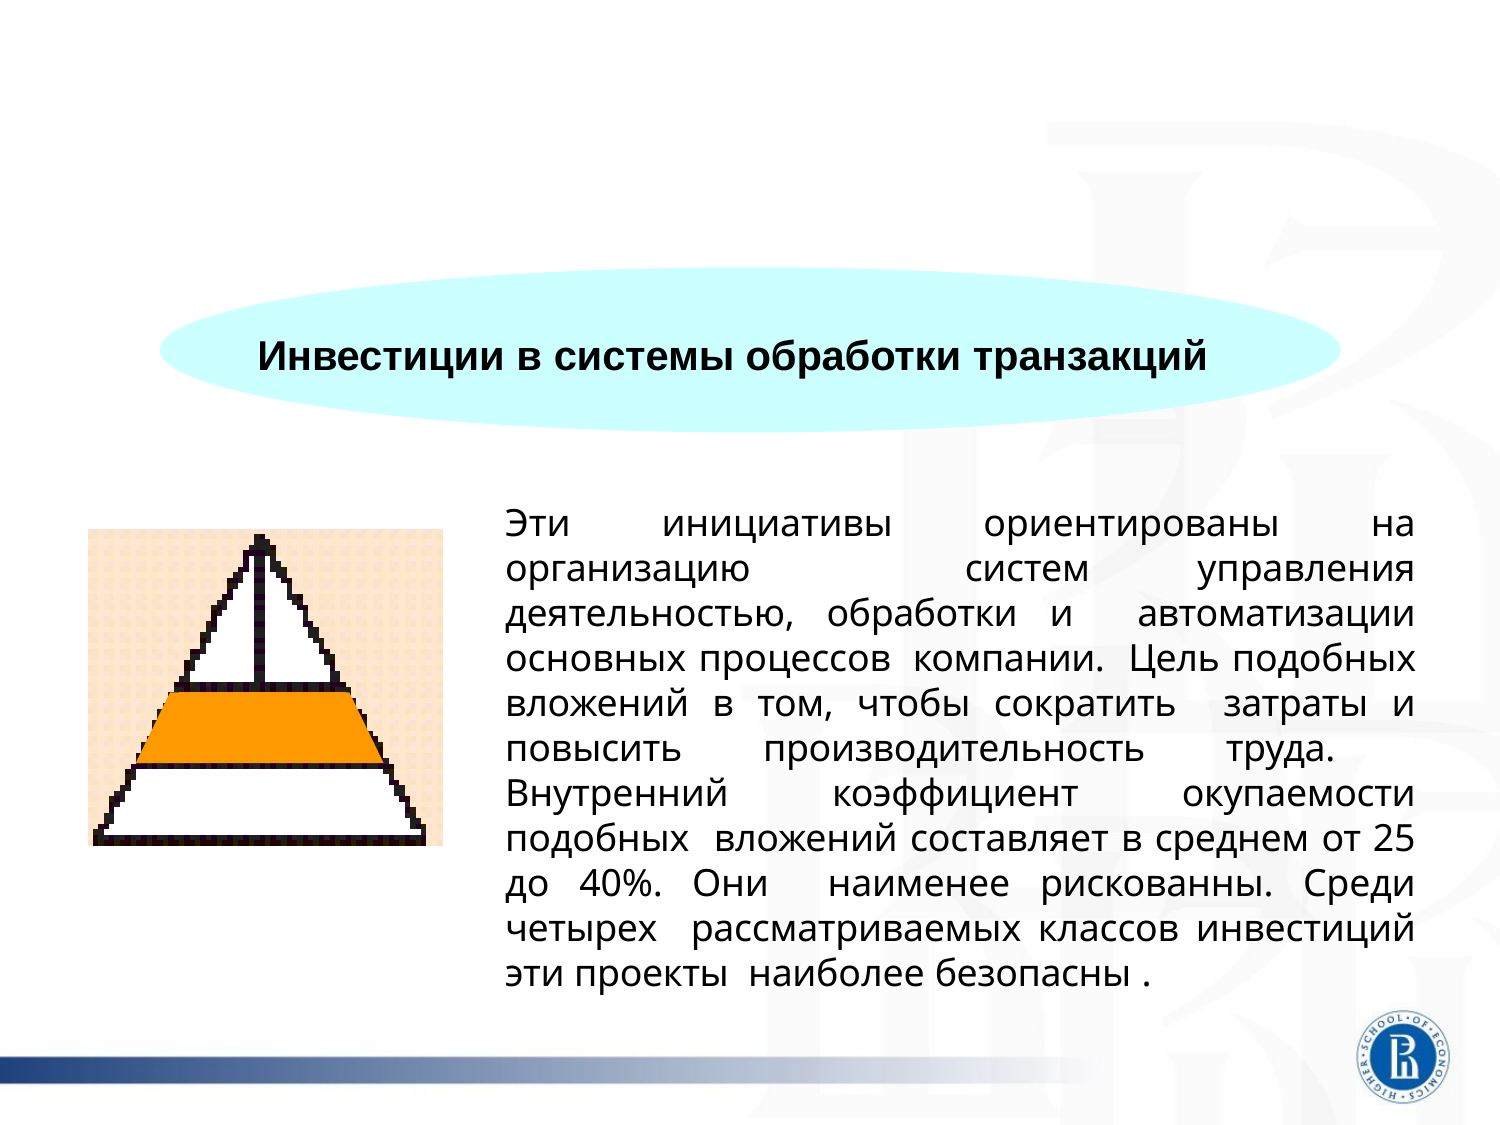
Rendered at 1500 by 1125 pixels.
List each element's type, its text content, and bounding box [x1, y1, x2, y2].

text_box Эти инициативы ориентированы на организацию систем управления деятельностью, обработки и автоматизации основных процессов компании. Цель подобных вложений в том, чтобы сократить затраты и повысить производительность труда. Внутренний коэффициент окупаемости подобных вложений составляет в среднем от 25 до 40%. Они наименее рискованны. Среди четырех рассматриваемых классов инвестиций эти проекты наиболее безопасны . [503, 496, 1417, 994]
text_box [159, 267, 1341, 402]
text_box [88, 529, 444, 847]
title Инвестиции в системы обработки транзакций [255, 326, 1213, 517]
picture [0, 119, 1500, 1125]
